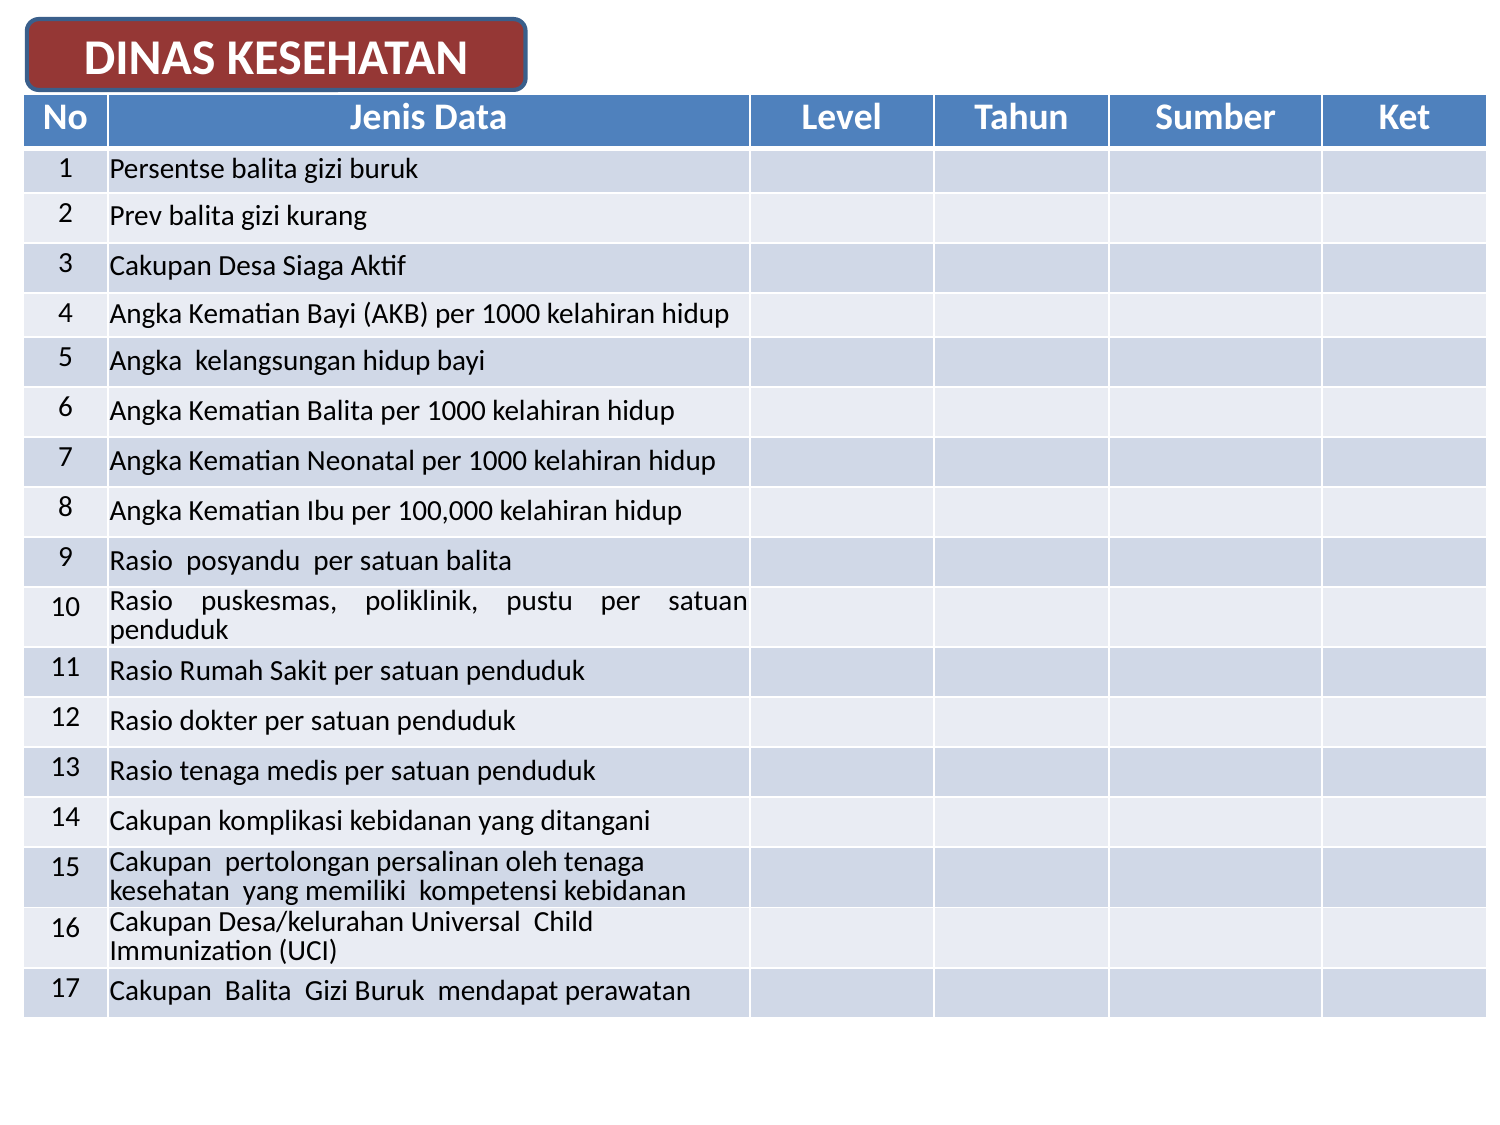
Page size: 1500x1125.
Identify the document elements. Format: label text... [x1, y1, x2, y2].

table_cell [1323, 798, 1486, 846]
table_cell Cakupan Balita Gizi Buruk mendapat perawatan [109, 969, 749, 1017]
table_cell Cakupan Desa Siaga Aktif [109, 244, 749, 292]
table_cell Angka Kematian Bayi (AKB) per 1000 kelahiran hidup [109, 294, 749, 336]
table_cell Rasio puskesmas, poliklinik, pustu per satuan penduduk [109, 588, 749, 646]
table_cell [935, 388, 1108, 436]
table_cell 1 [24, 151, 107, 192]
table_cell [935, 908, 1108, 967]
table_cell 2 [24, 194, 107, 242]
table_cell [935, 798, 1108, 846]
table_cell Prev balita gizi kurang [109, 194, 749, 242]
table_cell 7 [24, 438, 107, 486]
table_cell [1323, 488, 1486, 536]
table_cell [751, 908, 933, 967]
table_cell [935, 538, 1108, 586]
table_cell [751, 294, 933, 336]
table_cell 14 [24, 798, 107, 846]
table_cell 4 [24, 294, 107, 336]
table_cell [751, 588, 933, 646]
table_cell [1110, 698, 1321, 746]
table_cell [751, 438, 933, 486]
table_cell Angka Kematian Balita per 1000 kelahiran hidup [109, 388, 749, 436]
table_cell [1110, 848, 1321, 907]
table_cell [1110, 648, 1321, 696]
text_box DINAS KESEHATAN [24, 16, 528, 93]
table_cell [935, 194, 1108, 242]
table_cell [1110, 338, 1321, 386]
table_cell 3 [24, 244, 107, 292]
table_cell [935, 338, 1108, 386]
table_cell 13 [24, 748, 107, 796]
table_cell [751, 388, 933, 436]
table_cell [751, 538, 933, 586]
table_cell [935, 848, 1108, 907]
table_cell [1110, 969, 1321, 1017]
table_cell [751, 488, 933, 536]
table_cell [751, 338, 933, 386]
table_cell [1110, 908, 1321, 967]
table_header Sumber [1110, 95, 1321, 146]
table_cell [1110, 588, 1321, 646]
table_cell Angka Kematian Neonatal per 1000 kelahiran hidup [109, 438, 749, 486]
table_cell [1323, 698, 1486, 746]
table_cell [1110, 388, 1321, 436]
table_cell Cakupan Desa/kelurahan Universal Child Immunization (UCI) [109, 908, 749, 967]
table_cell [1110, 798, 1321, 846]
table_cell [935, 151, 1108, 192]
table_cell [1323, 848, 1486, 907]
table_cell [1323, 908, 1486, 967]
table_cell [1110, 244, 1321, 292]
table_cell 5 [24, 338, 107, 386]
table_cell Rasio posyandu per satuan balita [109, 538, 749, 586]
table_cell 9 [24, 538, 107, 586]
table_cell [751, 798, 933, 846]
table_cell [1110, 294, 1321, 336]
table_cell [1323, 388, 1486, 436]
table_cell [1110, 538, 1321, 586]
table_cell 12 [24, 698, 107, 746]
table_cell 8 [24, 488, 107, 536]
table_cell Cakupan komplikasi kebidanan yang ditangani [109, 798, 749, 846]
table_cell [751, 748, 933, 796]
table_cell [1110, 748, 1321, 796]
table_cell 6 [24, 388, 107, 436]
table_cell 10 [24, 588, 107, 646]
table_cell [935, 748, 1108, 796]
table_cell [751, 969, 933, 1017]
table_cell [751, 151, 933, 192]
table_cell [1110, 488, 1321, 536]
table_cell 11 [24, 648, 107, 696]
table_cell [1323, 194, 1486, 242]
table_header Level [751, 95, 933, 146]
table_cell [935, 488, 1108, 536]
table_header No [24, 95, 107, 146]
table_cell [1323, 151, 1486, 192]
table_cell [935, 438, 1108, 486]
table_cell Angka kelangsungan hidup bayi [109, 338, 749, 386]
table_cell 15 [24, 848, 107, 907]
table_cell [751, 244, 933, 292]
table_cell Rasio dokter per satuan penduduk [109, 698, 749, 746]
table_cell 16 [24, 908, 107, 967]
table_cell [1323, 969, 1486, 1017]
table_cell [1323, 648, 1486, 696]
table_cell [1323, 538, 1486, 586]
table_cell [1323, 588, 1486, 646]
table_cell [935, 698, 1108, 746]
table_header Ket [1323, 95, 1486, 146]
table_cell [751, 194, 933, 242]
table_cell [1323, 748, 1486, 796]
table_cell [1110, 438, 1321, 486]
table_cell Rasio Rumah Sakit per satuan penduduk [109, 648, 749, 696]
table_cell [935, 648, 1108, 696]
table_cell Angka Kematian Ibu per 100,000 kelahiran hidup [109, 488, 749, 536]
table_cell Cakupan pertolongan persalinan oleh tenaga kesehatan yang memiliki kompetensi kebidanan [109, 848, 749, 907]
table_cell [935, 588, 1108, 646]
table_cell [1110, 194, 1321, 242]
table_header Jenis Data [109, 95, 749, 146]
table_cell Rasio tenaga medis per satuan penduduk [109, 748, 749, 796]
table_cell [1323, 338, 1486, 386]
table_cell [1323, 294, 1486, 336]
table_cell [935, 244, 1108, 292]
table_cell [751, 648, 933, 696]
table_cell [935, 294, 1108, 336]
table_cell [751, 848, 933, 907]
table_cell [935, 969, 1108, 1017]
table_cell [751, 698, 933, 746]
table_cell [1323, 244, 1486, 292]
table_cell [1110, 151, 1321, 192]
table_cell 17 [24, 969, 107, 1017]
table_header Tahun [935, 95, 1108, 146]
table_cell Persentse balita gizi buruk [109, 151, 749, 192]
table_cell [1323, 438, 1486, 486]
